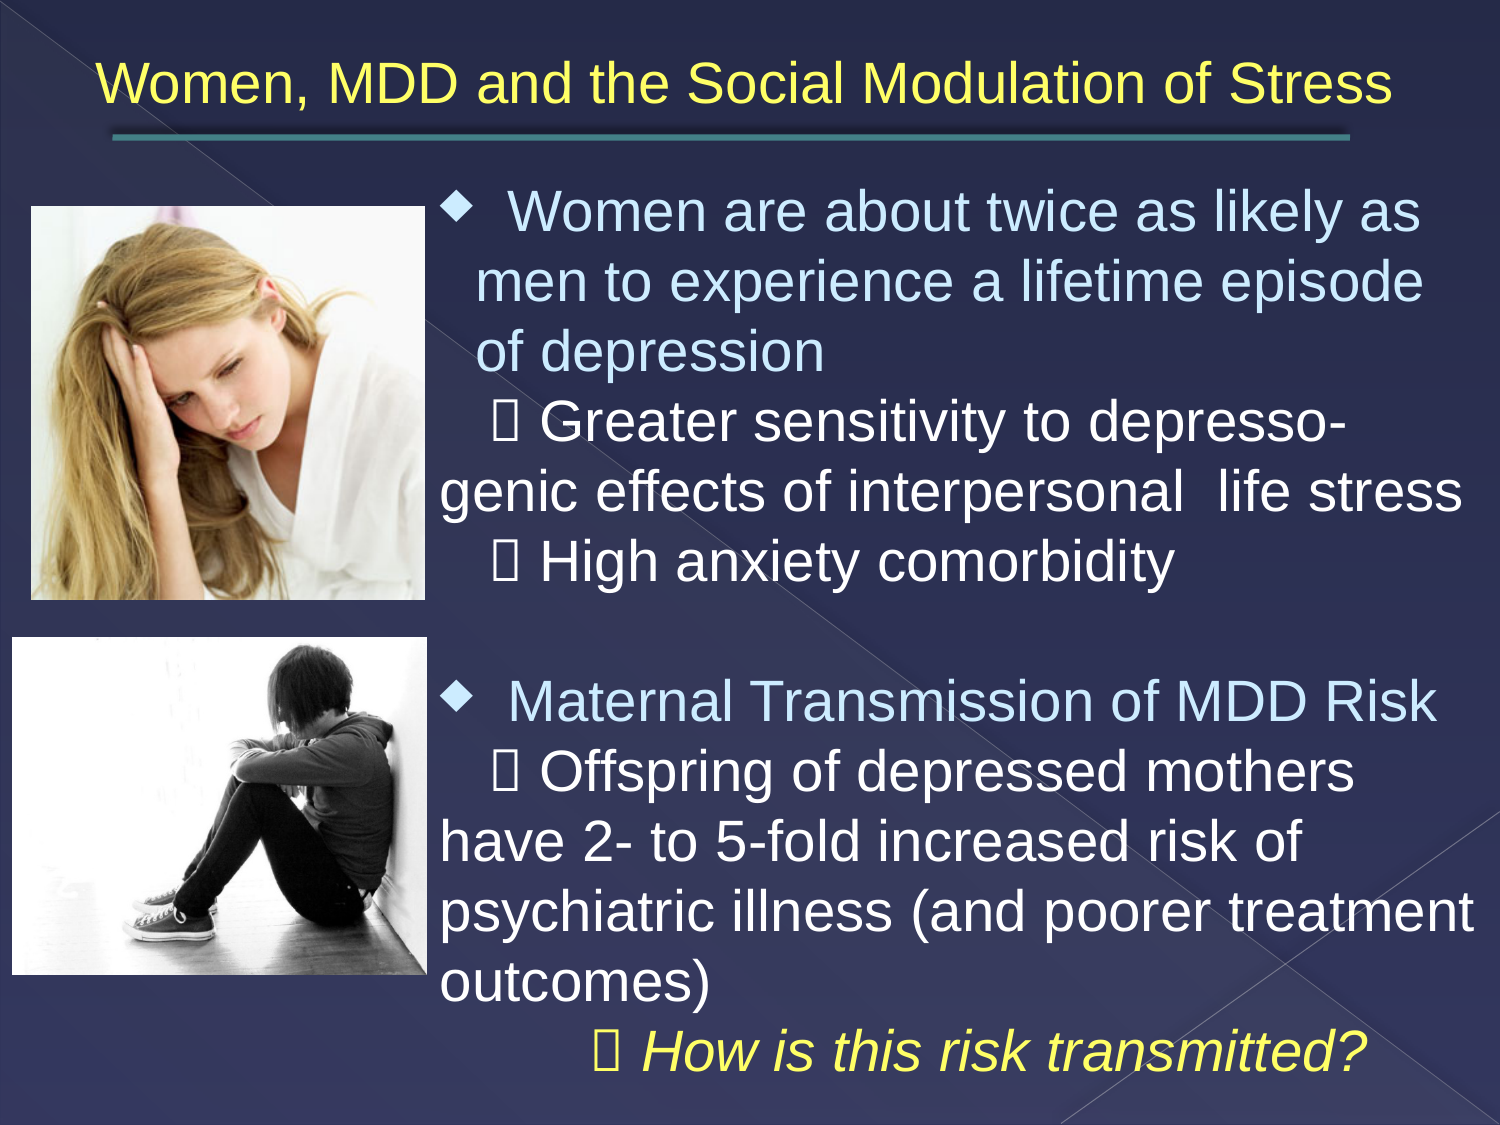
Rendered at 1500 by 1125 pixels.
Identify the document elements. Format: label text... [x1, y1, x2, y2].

picture [12, 637, 427, 976]
text_box Women are about twice as likely as men to experience a lifetime episode of depression  Greater sensitivity to depresso-genic effects of interpersonal life stress  High anxiety comorbidity Maternal Transmission of MDD Risk  Offspring of depressed mothers have 2- to 5-fold increased risk of psychiatric illness (and poorer treatment outcomes)  How is this risk transmitted? [424, 36, 1494, 1091]
picture [30, 205, 426, 601]
text_box Women, MDD and the Social Modulation of Stress [80, 37, 1411, 123]
text_box [112, 134, 1351, 141]
